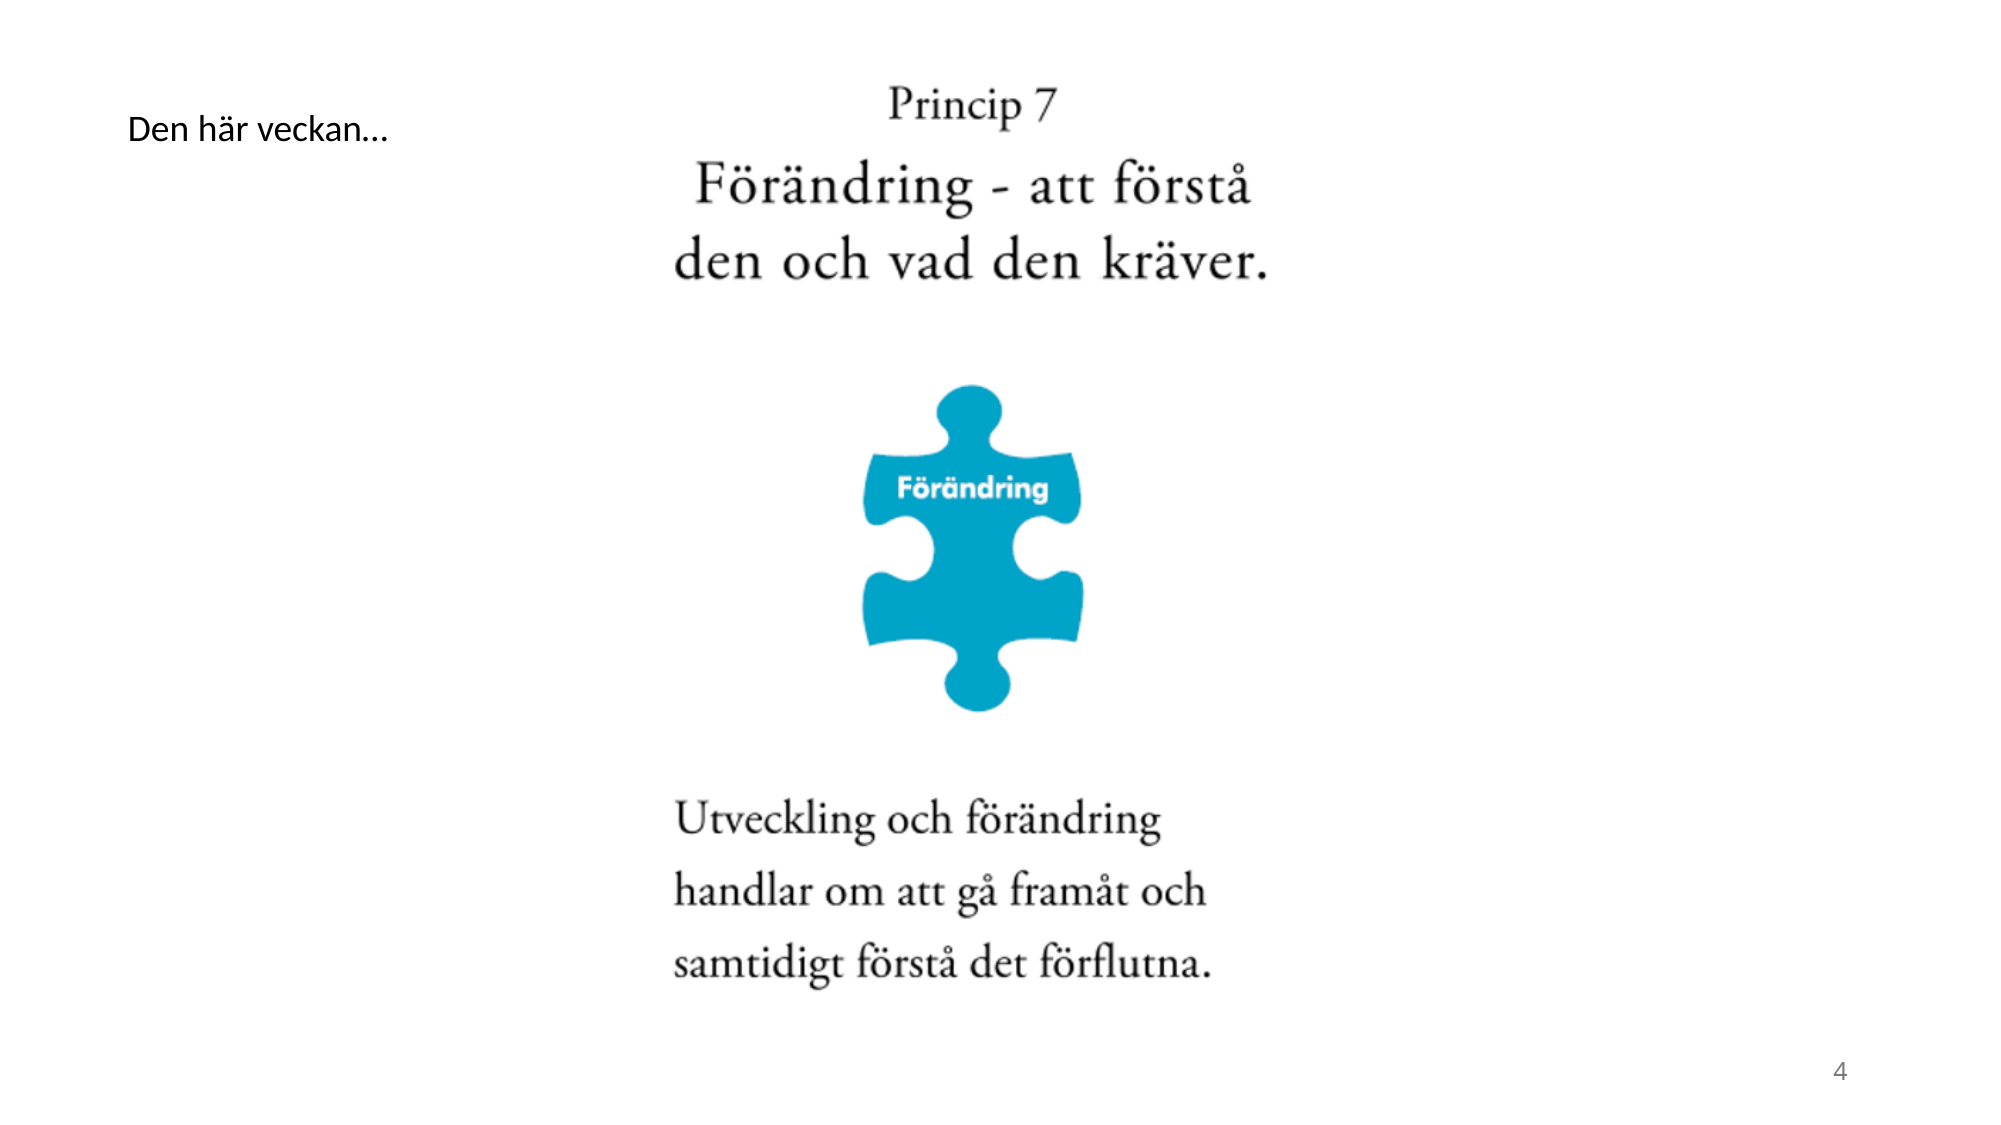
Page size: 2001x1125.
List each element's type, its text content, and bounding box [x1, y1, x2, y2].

text_box Den här veckan… [113, 96, 545, 156]
slide_number 4 [1413, 1042, 1863, 1103]
picture [545, 0, 1413, 1125]
